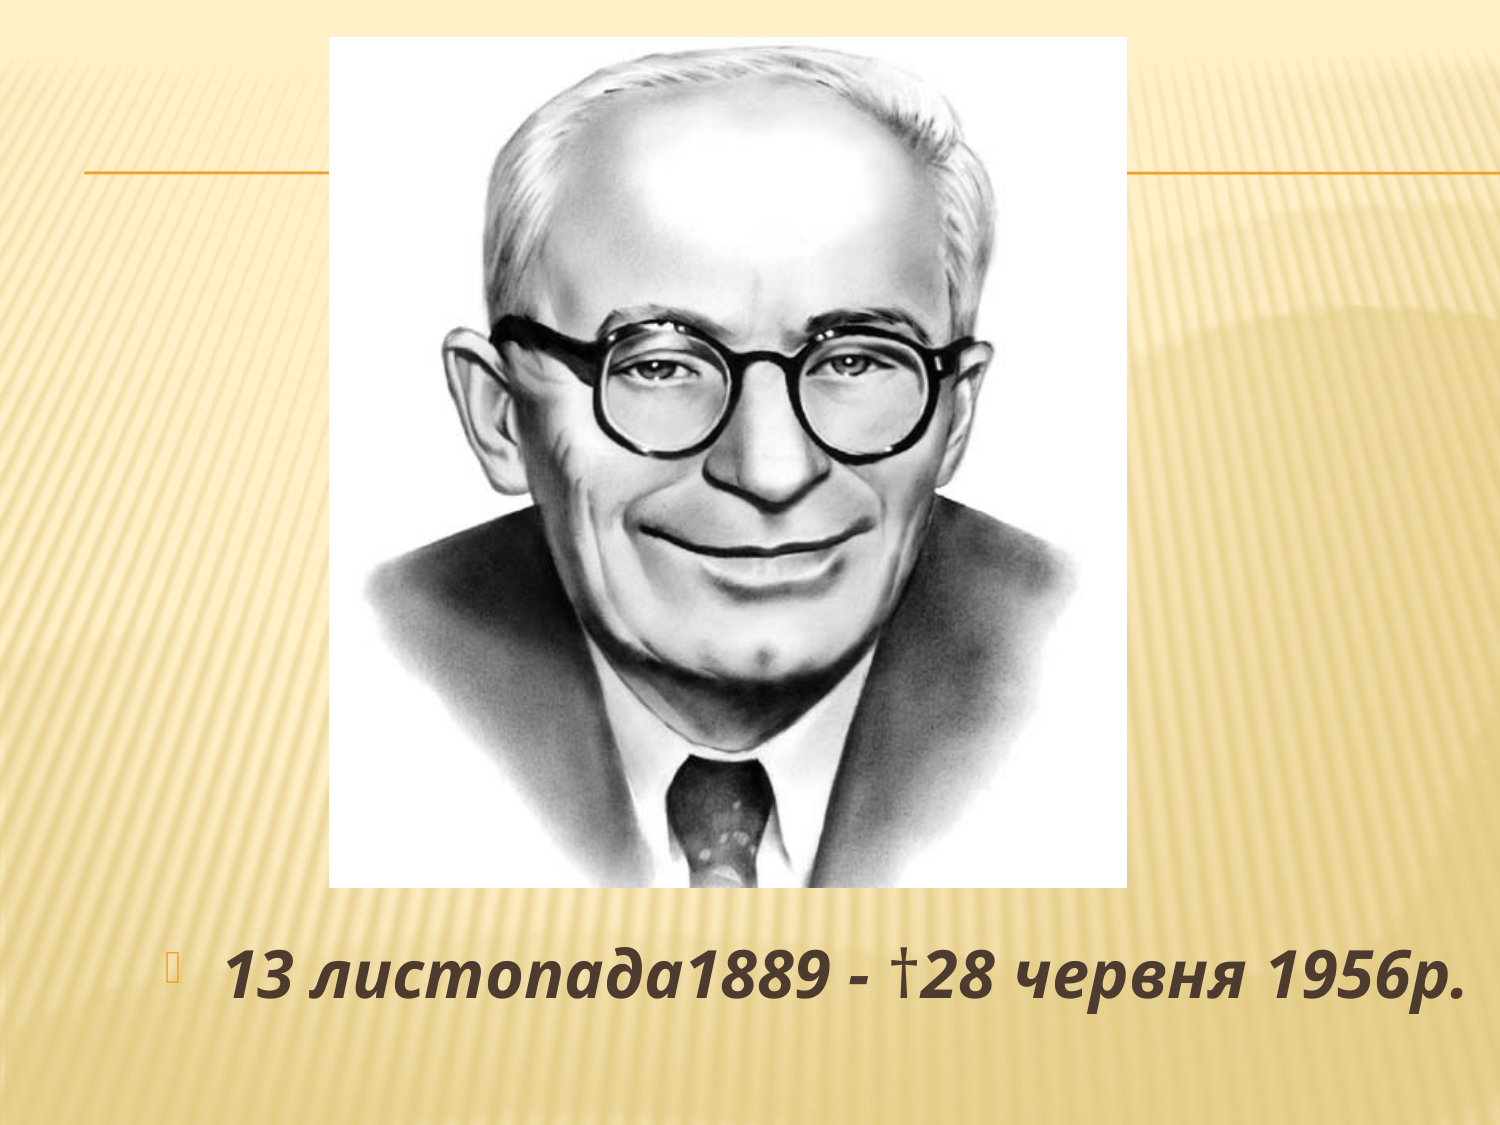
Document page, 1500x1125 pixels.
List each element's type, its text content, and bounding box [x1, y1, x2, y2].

picture [328, 37, 1127, 889]
list 13 листопада1889 - †28 червня 1956р. [150, 924, 1500, 1125]
